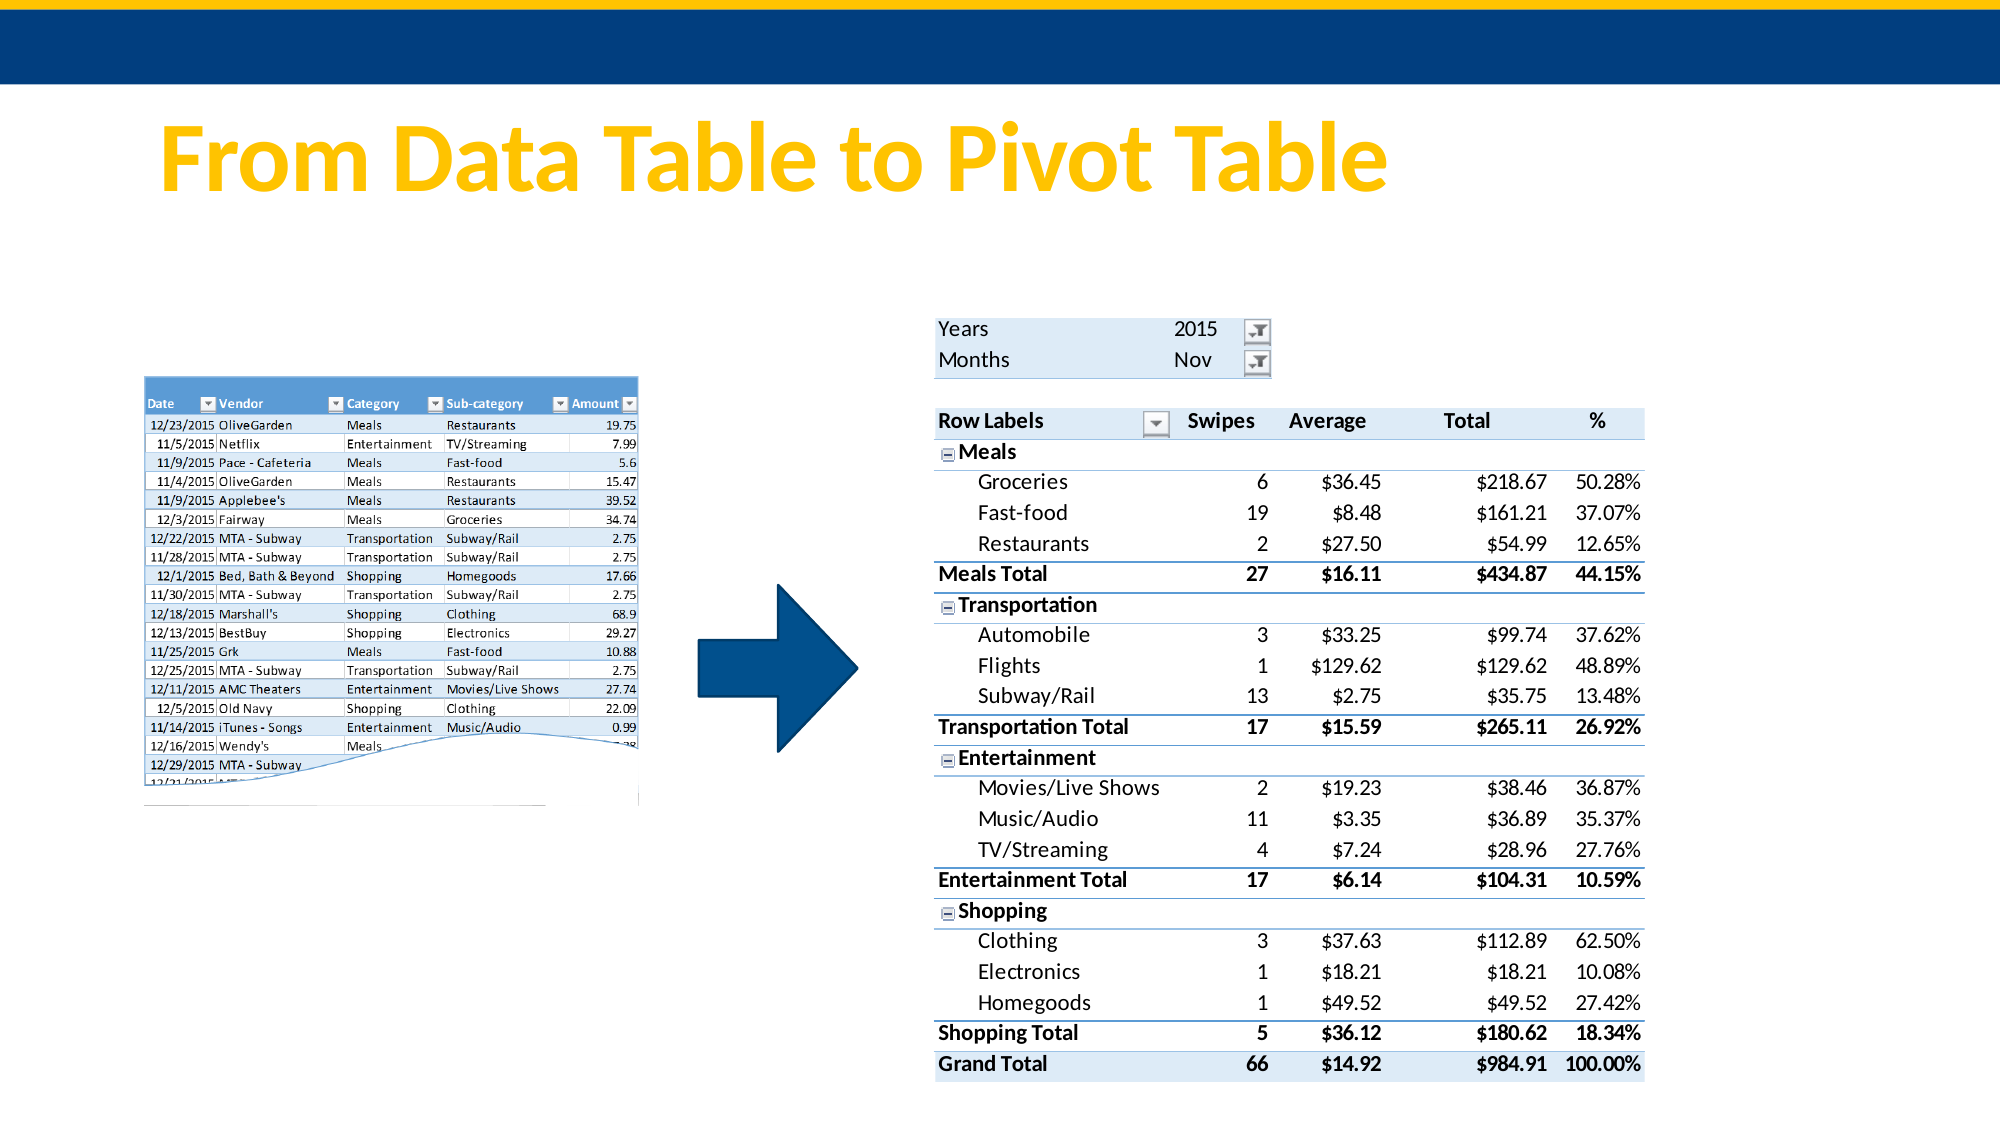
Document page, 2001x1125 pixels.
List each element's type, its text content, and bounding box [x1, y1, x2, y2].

title From Data Table to Pivot Table [144, 76, 1795, 246]
picture [933, 316, 1647, 1084]
text_box [697, 583, 859, 753]
picture [143, 375, 639, 807]
